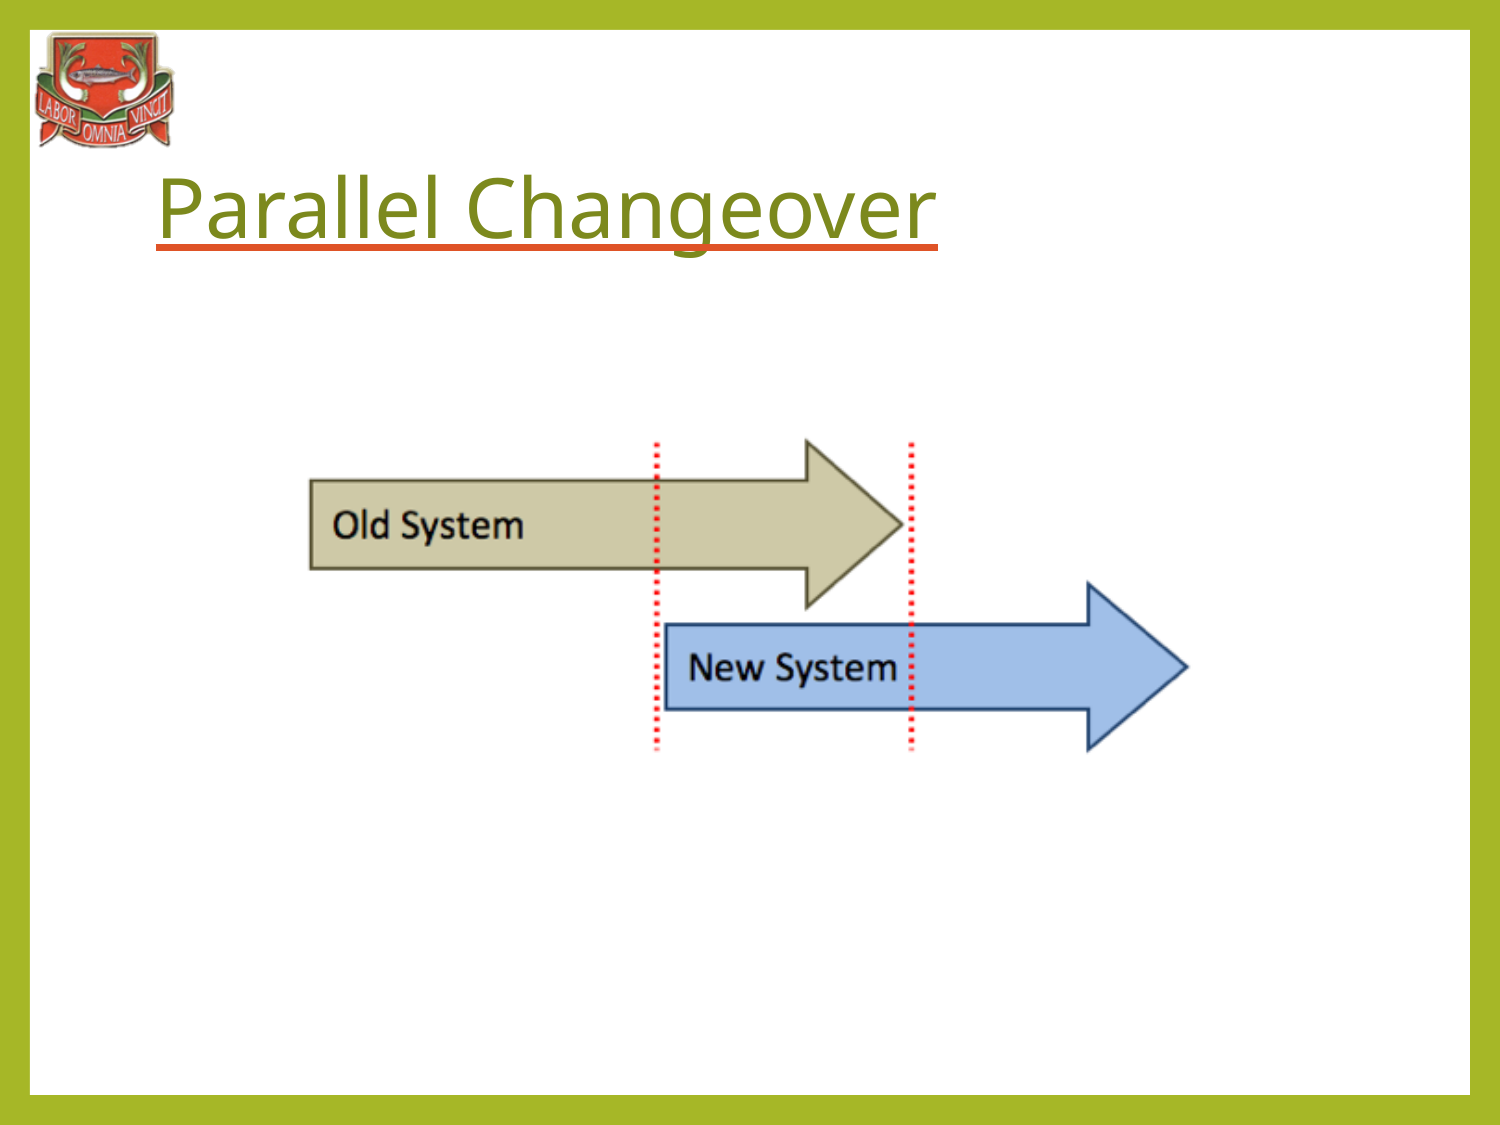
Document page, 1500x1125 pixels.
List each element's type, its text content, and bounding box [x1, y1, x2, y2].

picture [30, 19, 180, 166]
picture [298, 430, 1198, 765]
title Parallel Changeover [140, 99, 1356, 323]
